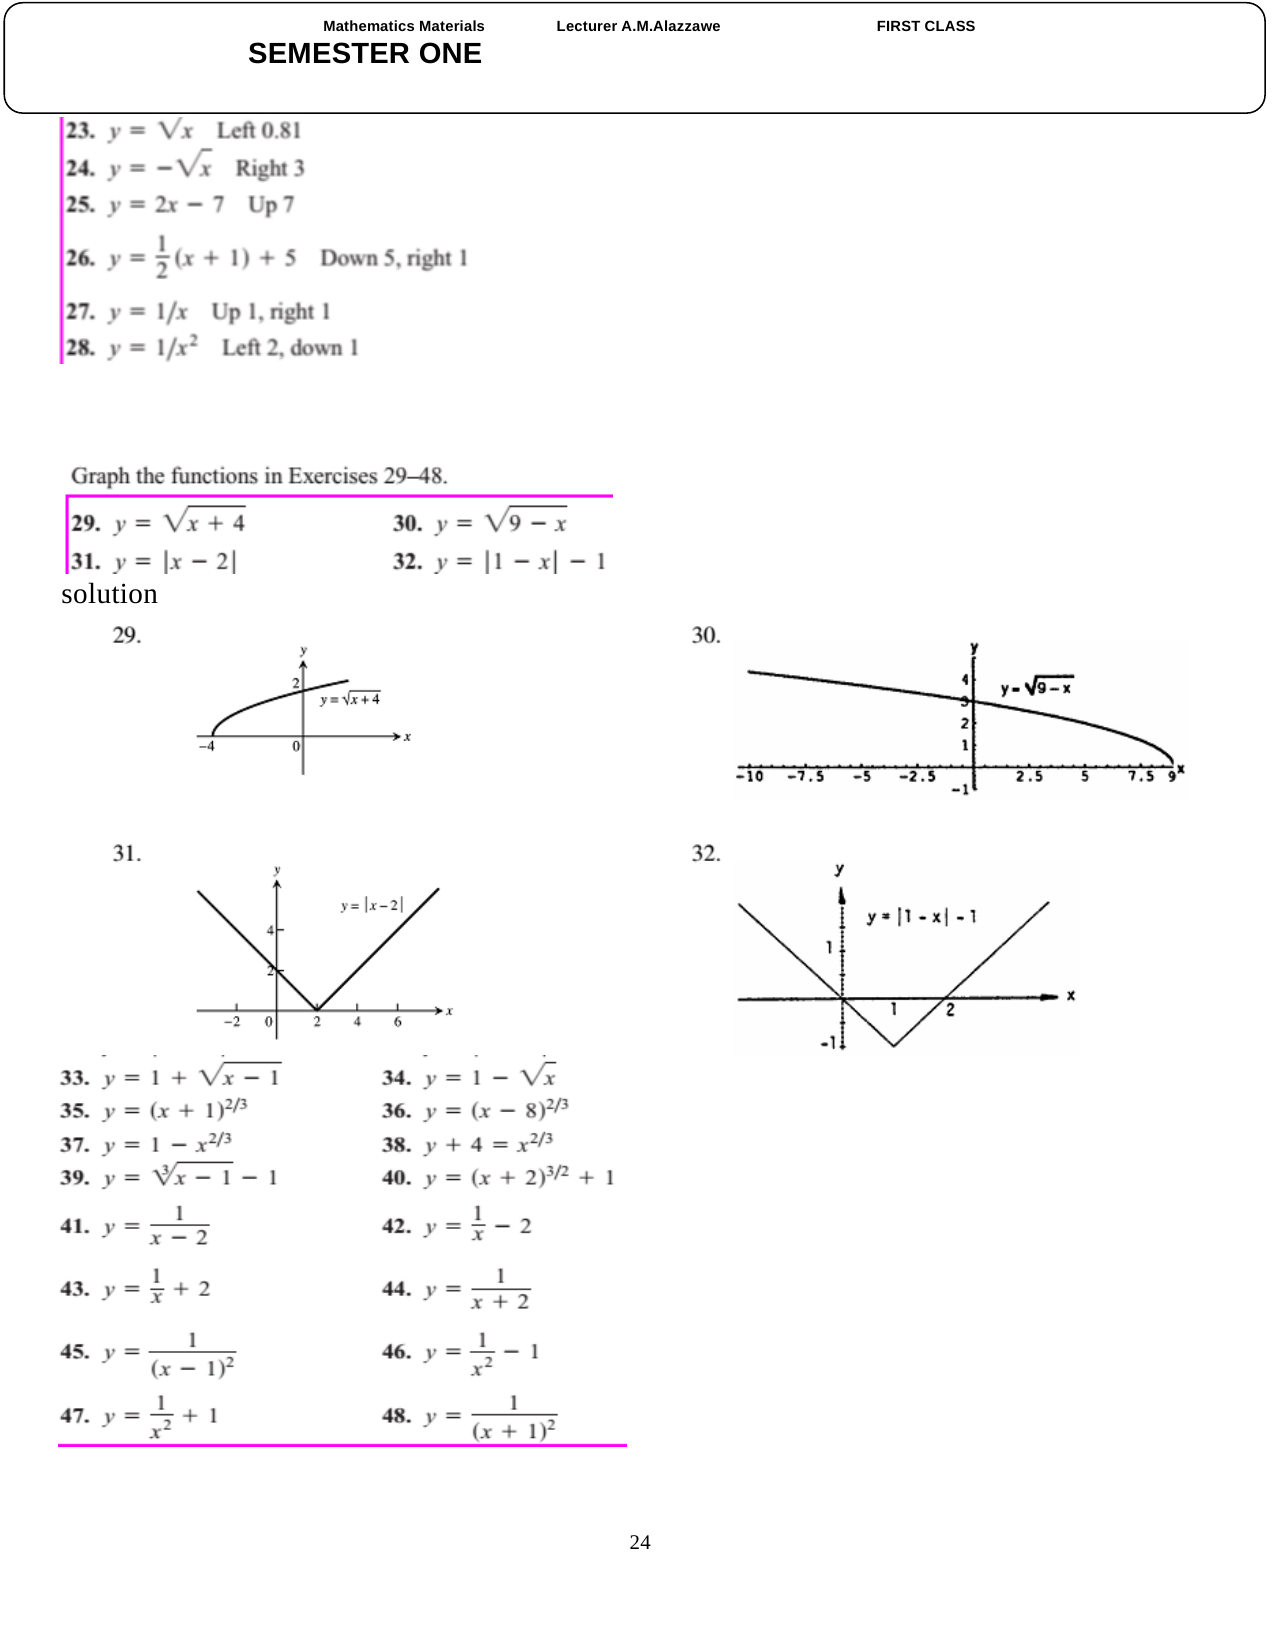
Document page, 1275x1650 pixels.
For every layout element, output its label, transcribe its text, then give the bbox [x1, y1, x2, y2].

text_box solution [61, 583, 159, 605]
picture [58, 117, 475, 364]
text_box Mathematics Materials Lecturer A.M.Alazzawe FIRST CLASS SEMESTER ONE [247, 16, 979, 69]
picture [58, 463, 613, 574]
picture [58, 606, 1216, 1447]
text_box [4, 2, 1266, 114]
text_box 24 [629, 1528, 651, 1554]
